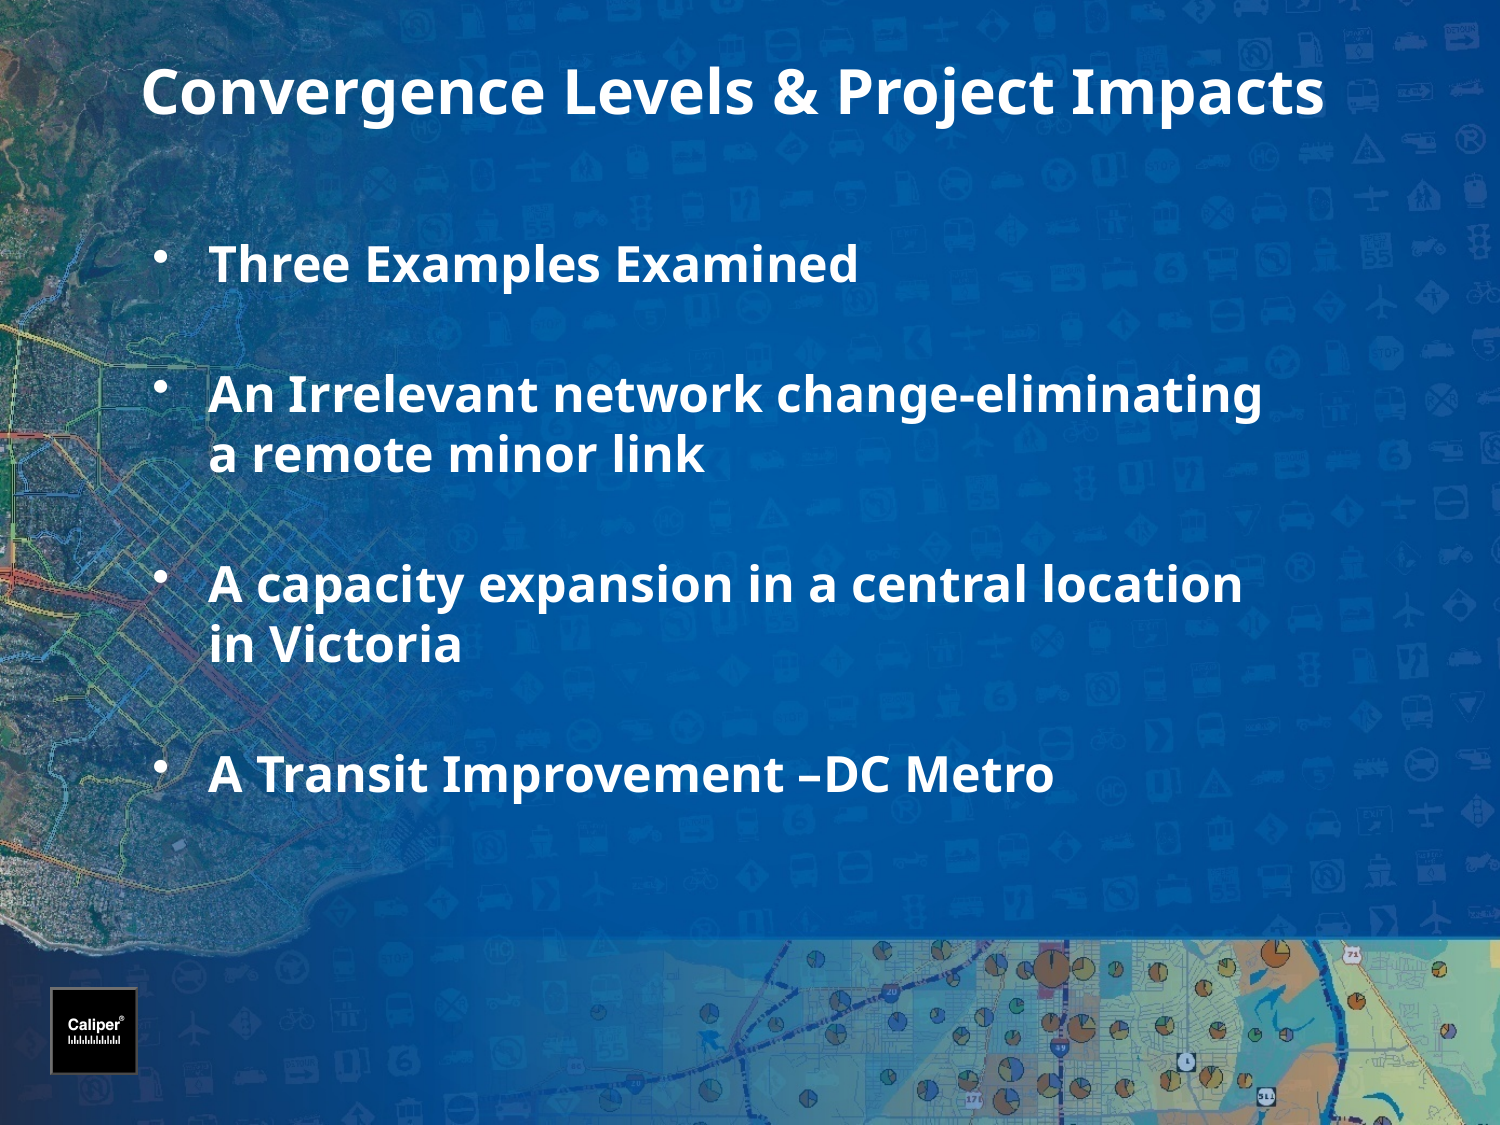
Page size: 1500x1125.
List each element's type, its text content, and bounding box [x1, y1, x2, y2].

title Convergence Levels & Project Impacts [125, 45, 1425, 163]
list Three Examples Examined An Irrelevant network change-eliminating a remote minor link A capacity expansion in a central location in Victoria A Transit Improvement –DC Metro [137, 224, 1300, 900]
picture [0, 0, 1500, 1125]
